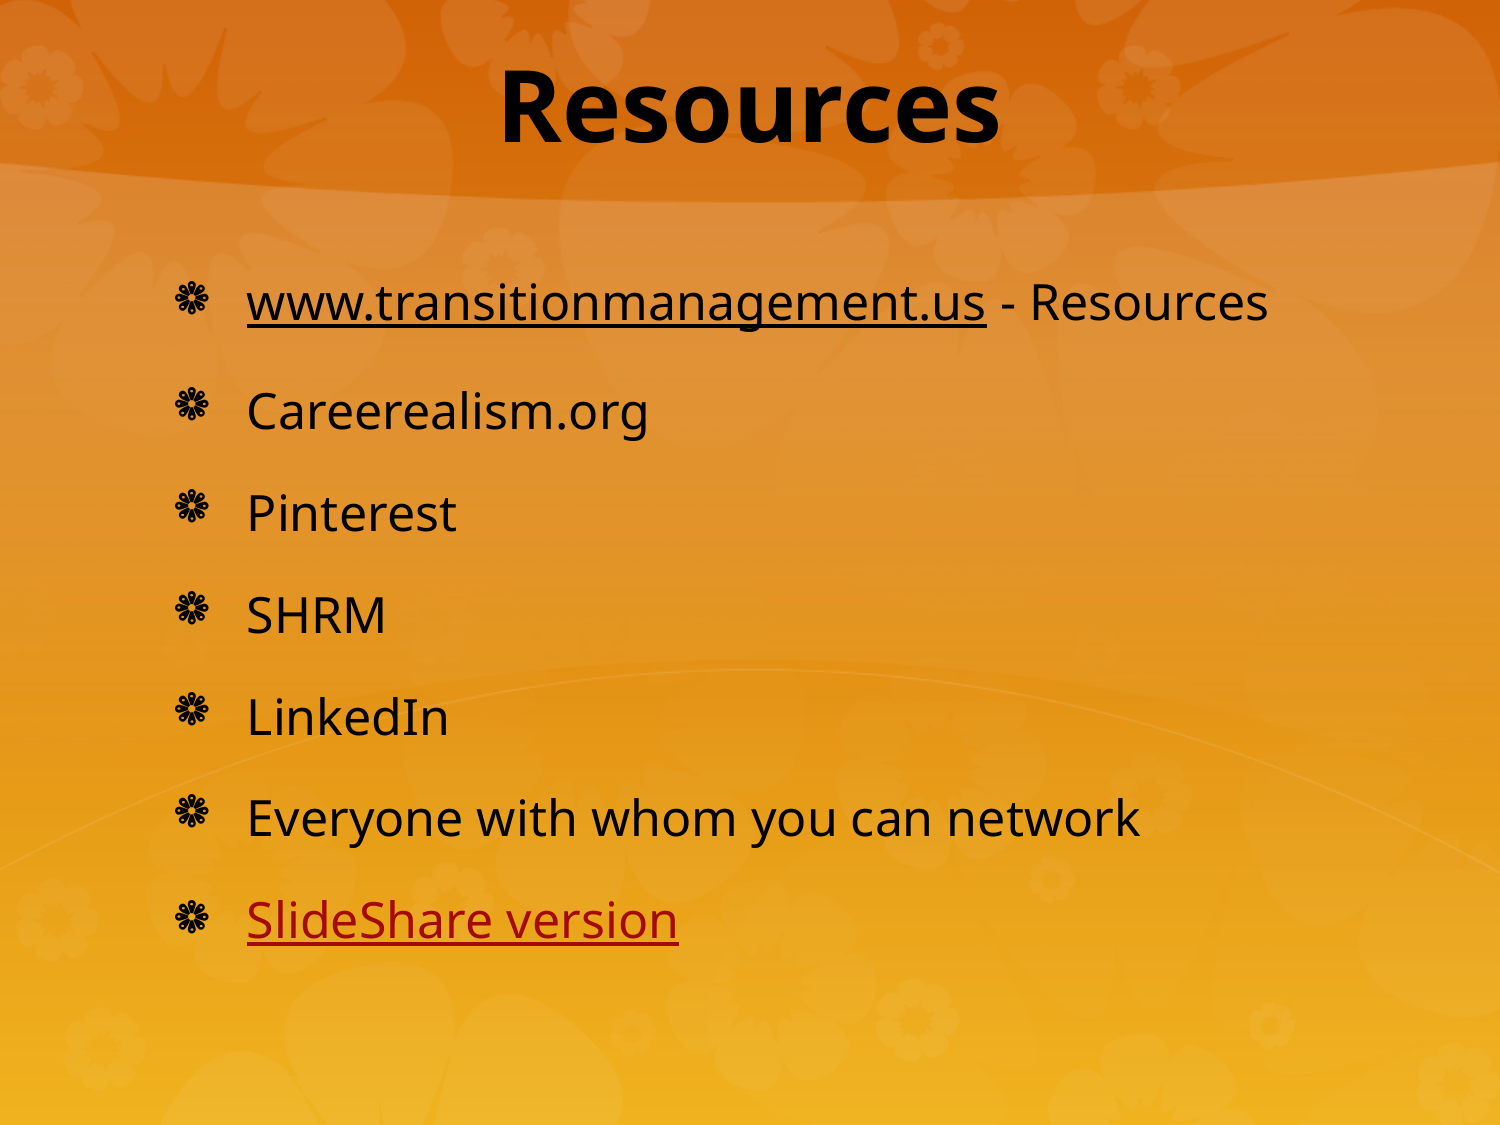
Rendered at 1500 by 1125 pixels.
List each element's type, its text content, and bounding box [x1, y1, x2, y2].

picture [0, 0, 1500, 1125]
title Resources [127, 14, 1372, 203]
list www.transitionmanagement.us - Resources Careerealism.org Pinterest SHRM LinkedIn Everyone with whom you can network SlideShare version [156, 262, 1344, 967]
